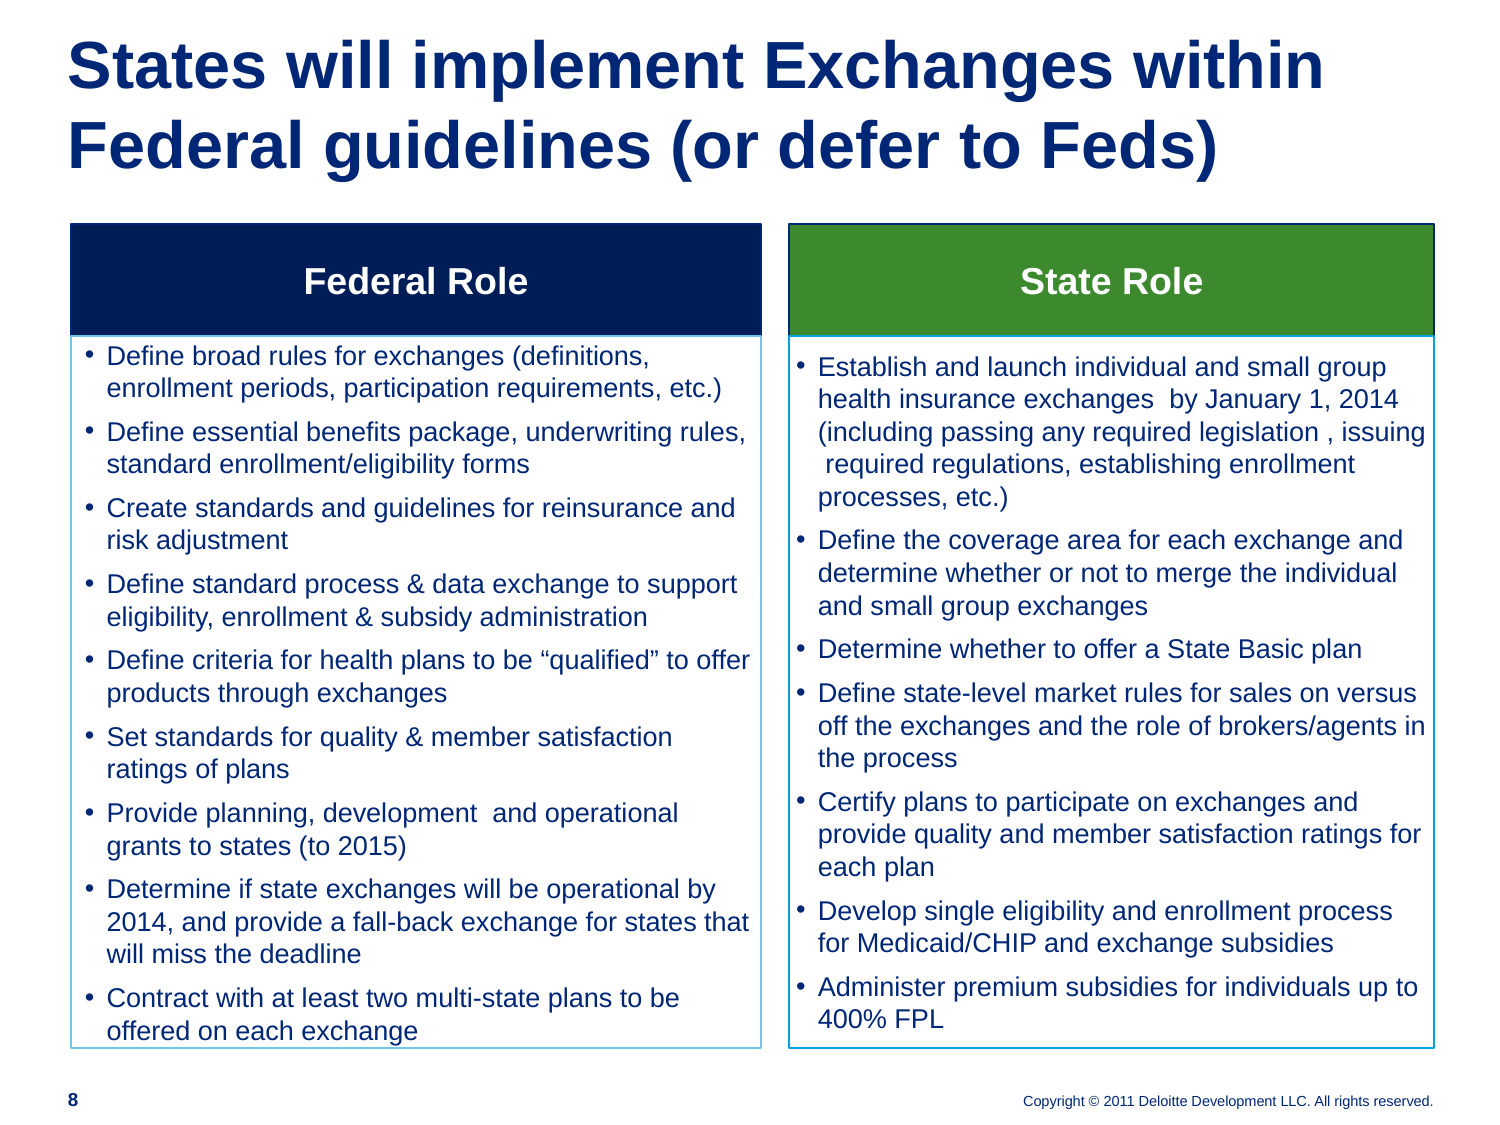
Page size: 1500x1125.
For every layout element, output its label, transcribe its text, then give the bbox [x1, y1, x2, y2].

text_box State Role [787, 222, 1436, 334]
text_box Federal Role [69, 222, 763, 334]
text_box Define broad rules for exchanges (definitions, enrollment periods, participation requirements, etc.) Define essential benefits package, underwriting rules, standard enrollment/eligibility forms Create standards and guidelines for reinsurance and risk adjustment Define standard process & data exchange to support eligibility, enrollment & subsidy administration Define criteria for health plans to be “qualified” to offer products through exchanges Set standards for quality & member satisfaction ratings of plans Provide planning, development and operational grants to states (to 2015) Determine if state exchanges will be operational by 2014, and provide a fall-back exchange for states that will miss the deadline Contract with at least two multi-state plans to be offered on each exchange [69, 334, 763, 1050]
text_box Establish and launch individual and small group health insurance exchanges by January 1, 2014 (including passing any required legislation , issuing required regulations, establishing enrollment processes, etc.) Define the coverage area for each exchange and determine whether or not to merge the individual and small group exchanges Determine whether to offer a State Basic plan Define state-level market rules for sales on versus off the exchanges and the role of brokers/agents in the process Certify plans to participate on exchanges and provide quality and member satisfaction ratings for each plan Develop single eligibility and enrollment process for Medicaid/CHIP and exchange subsidies Administer premium subsidies for individuals up to 400% FPL [787, 334, 1436, 1050]
title States will implement Exchanges within Federal guidelines (or defer to Feds) [67, 20, 1435, 183]
